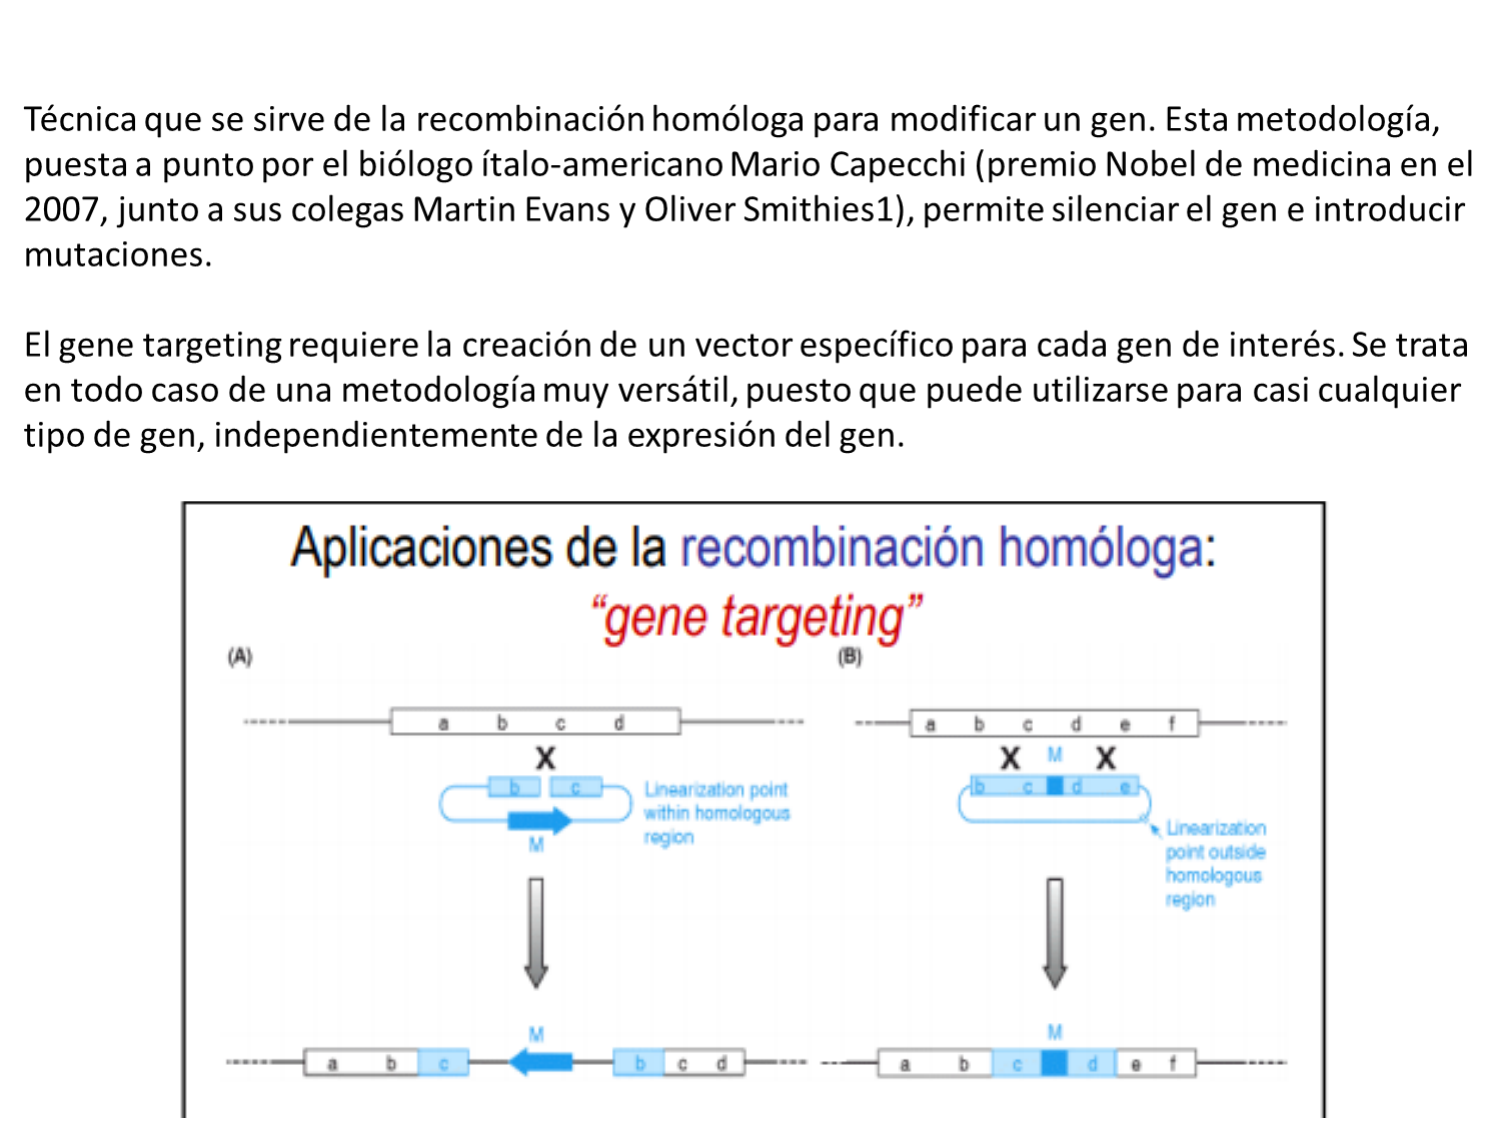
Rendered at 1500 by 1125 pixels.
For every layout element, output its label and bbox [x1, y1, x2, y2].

picture [165, 500, 1340, 1118]
picture [0, 83, 1500, 481]
